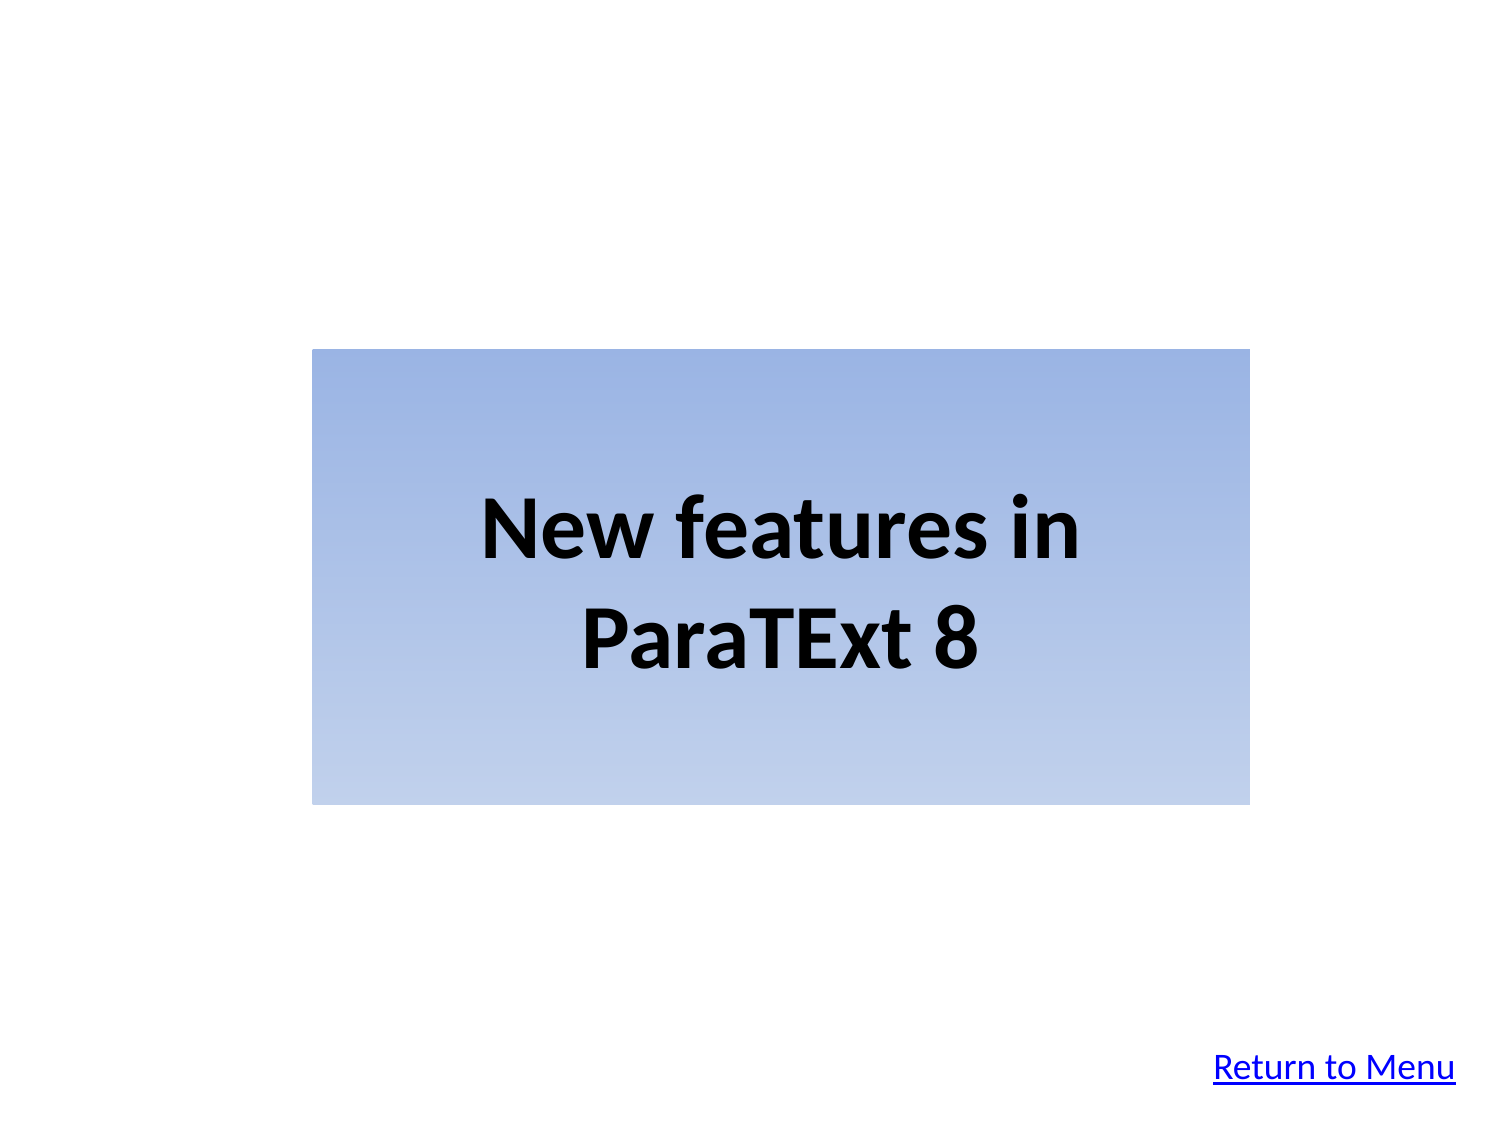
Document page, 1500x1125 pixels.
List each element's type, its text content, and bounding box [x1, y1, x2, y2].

text_box Return to Menu [1092, 1034, 1471, 1095]
text_box New features in ParaTExt 8 [312, 349, 1250, 805]
